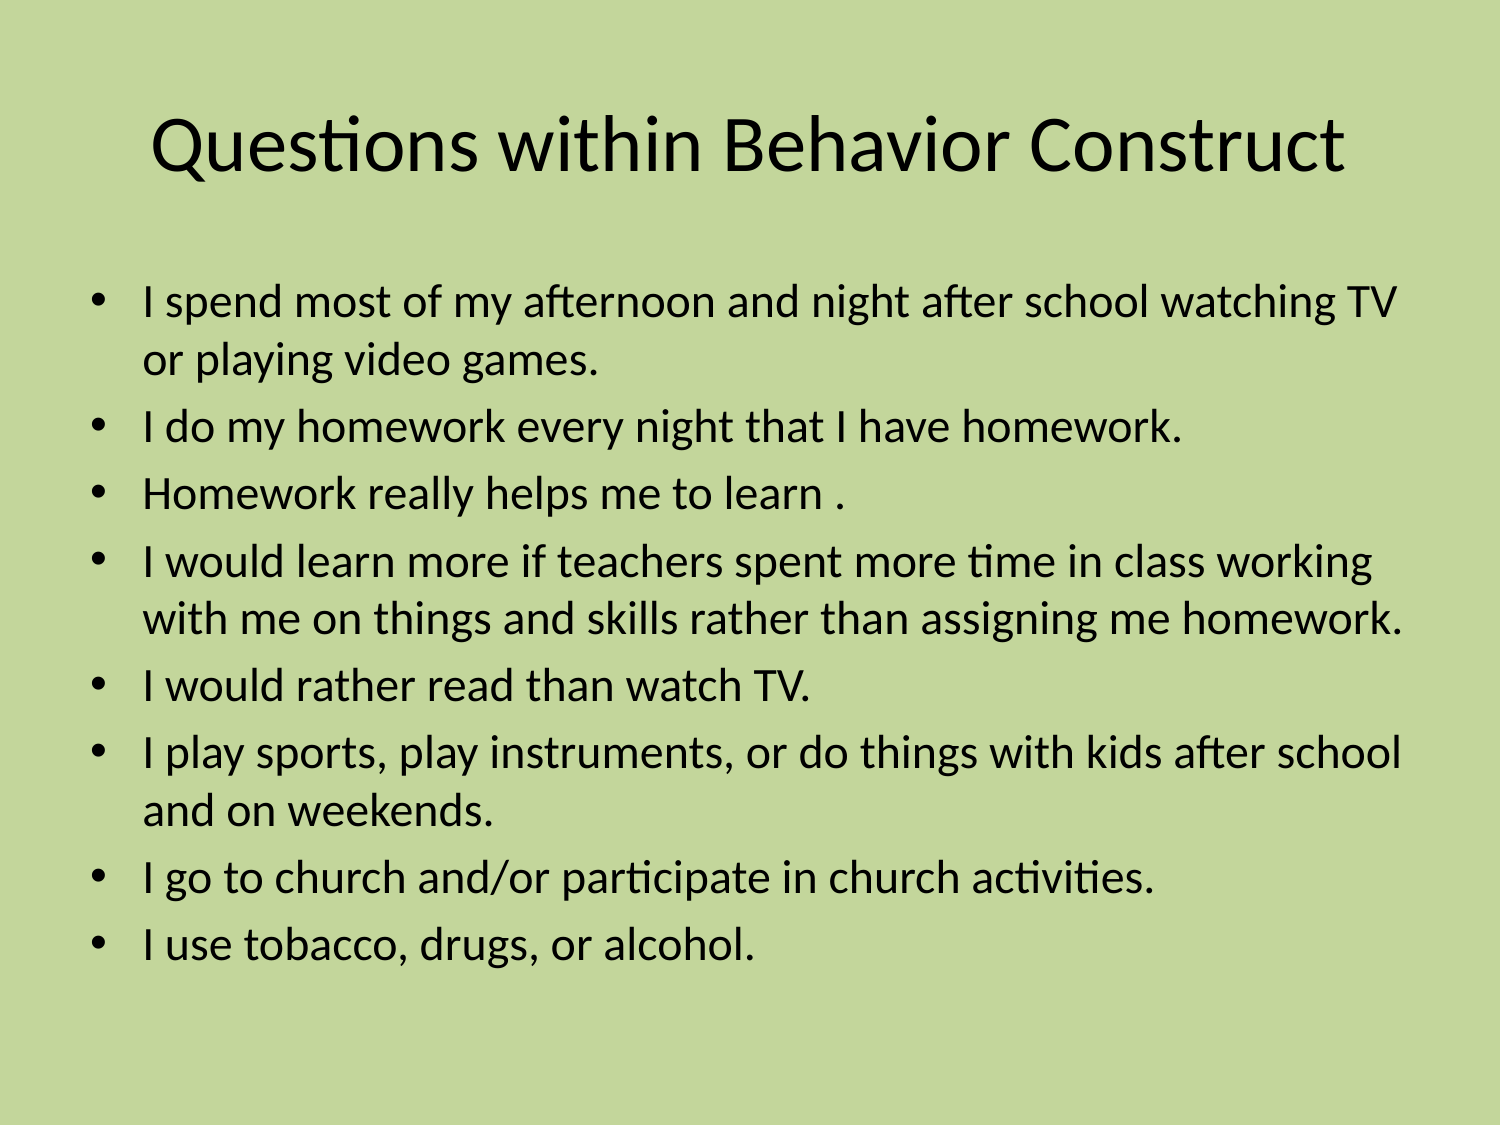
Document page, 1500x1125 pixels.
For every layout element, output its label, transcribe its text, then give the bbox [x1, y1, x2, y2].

title Questions within Behavior Construct [75, 45, 1425, 233]
list I spend most of my afternoon and night after school watching TV or playing video games. I do my homework every night that I have homework. Homework really helps me to learn . I would learn more if teachers spent more time in class working with me on things and skills rather than assigning me homework. I would rather read than watch TV. I play sports, play instruments, or do things with kids after school and on weekends. I go to church and/or participate in church activities. I use tobacco, drugs, or alcohol. [75, 262, 1425, 1005]
